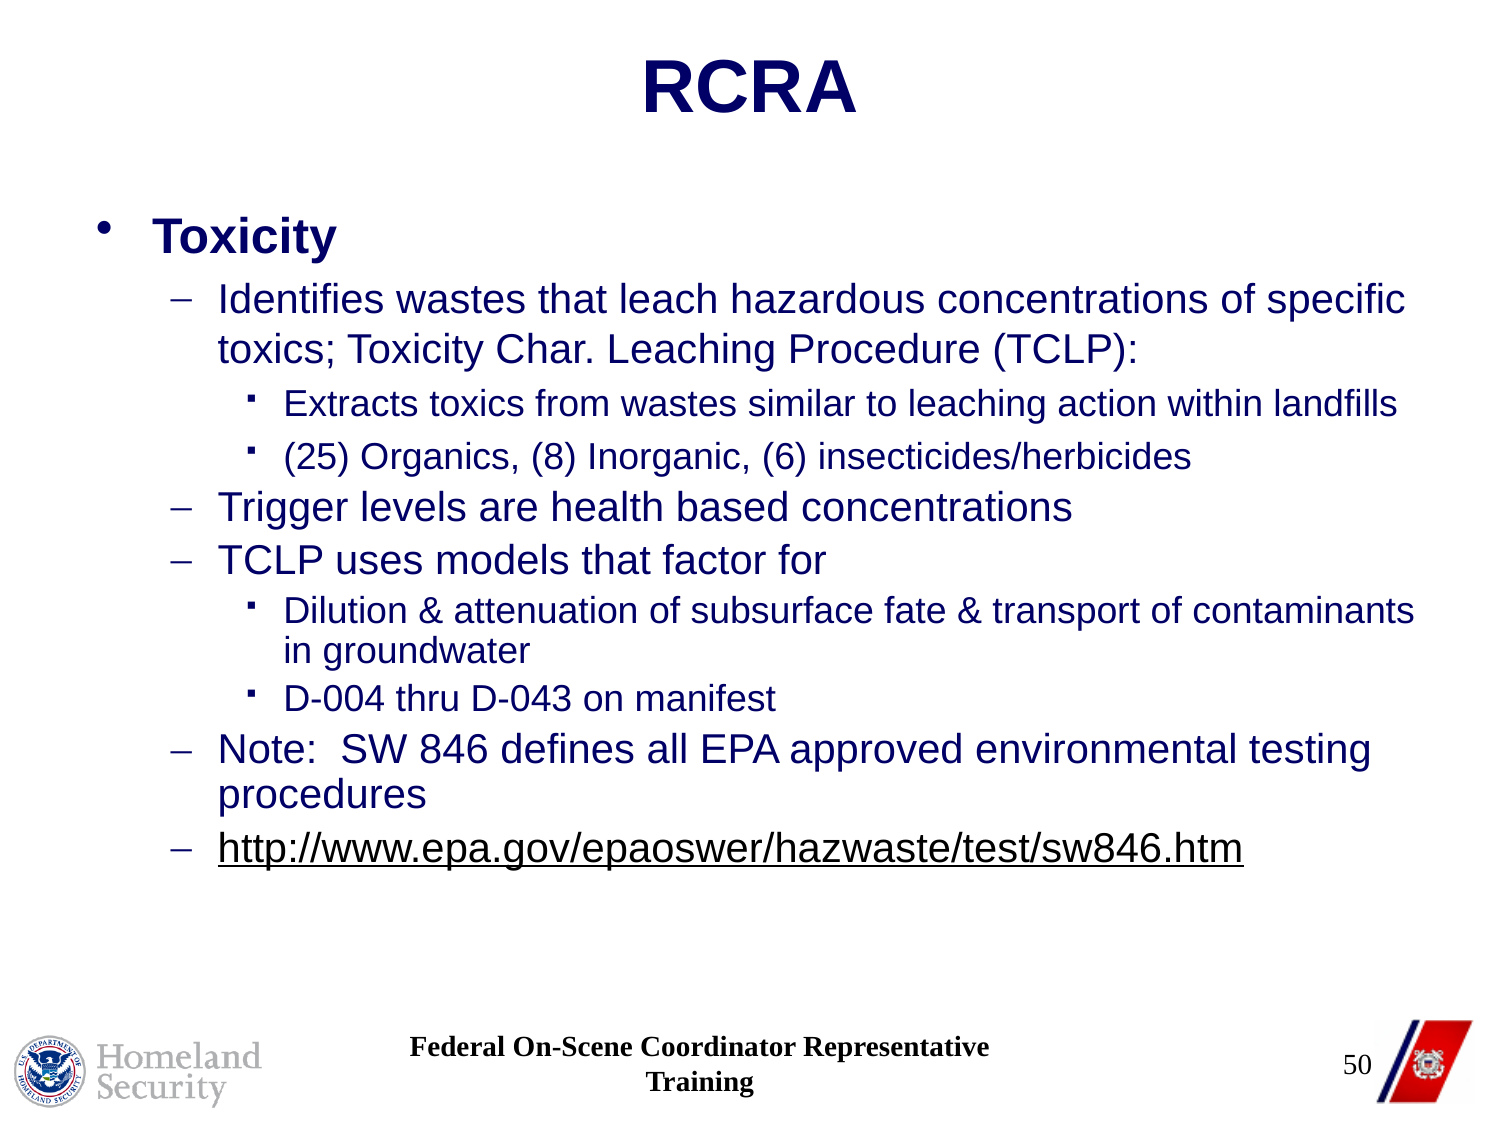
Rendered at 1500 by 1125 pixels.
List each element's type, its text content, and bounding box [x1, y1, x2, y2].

list Toxicity Identifies wastes that leach hazardous concentrations of specific toxics; Toxicity Char. Leaching Procedure (TCLP): Extracts toxics from wastes similar to leaching action within landfills (25) Organics, (8) Inorganic, (6) insecticides/herbicides Trigger levels are health based concentrations TCLP uses models that factor for Dilution & attenuation of subsurface fate & transport of contaminants in groundwater D-004 thru D-043 on manifest Note: SW 846 defines all EPA approved environmental testing procedures http://www.epa.gov/epaoswer/hazwaste/test/sw846.htm [80, 195, 1459, 976]
title RCRA [40, 22, 1460, 143]
picture [1374, 1019, 1476, 1105]
picture [12, 1035, 263, 1108]
footer Federal On-Scene Coordinator Representative Training [362, 1024, 1038, 1101]
slide_number 50 [1074, 1024, 1369, 1101]
